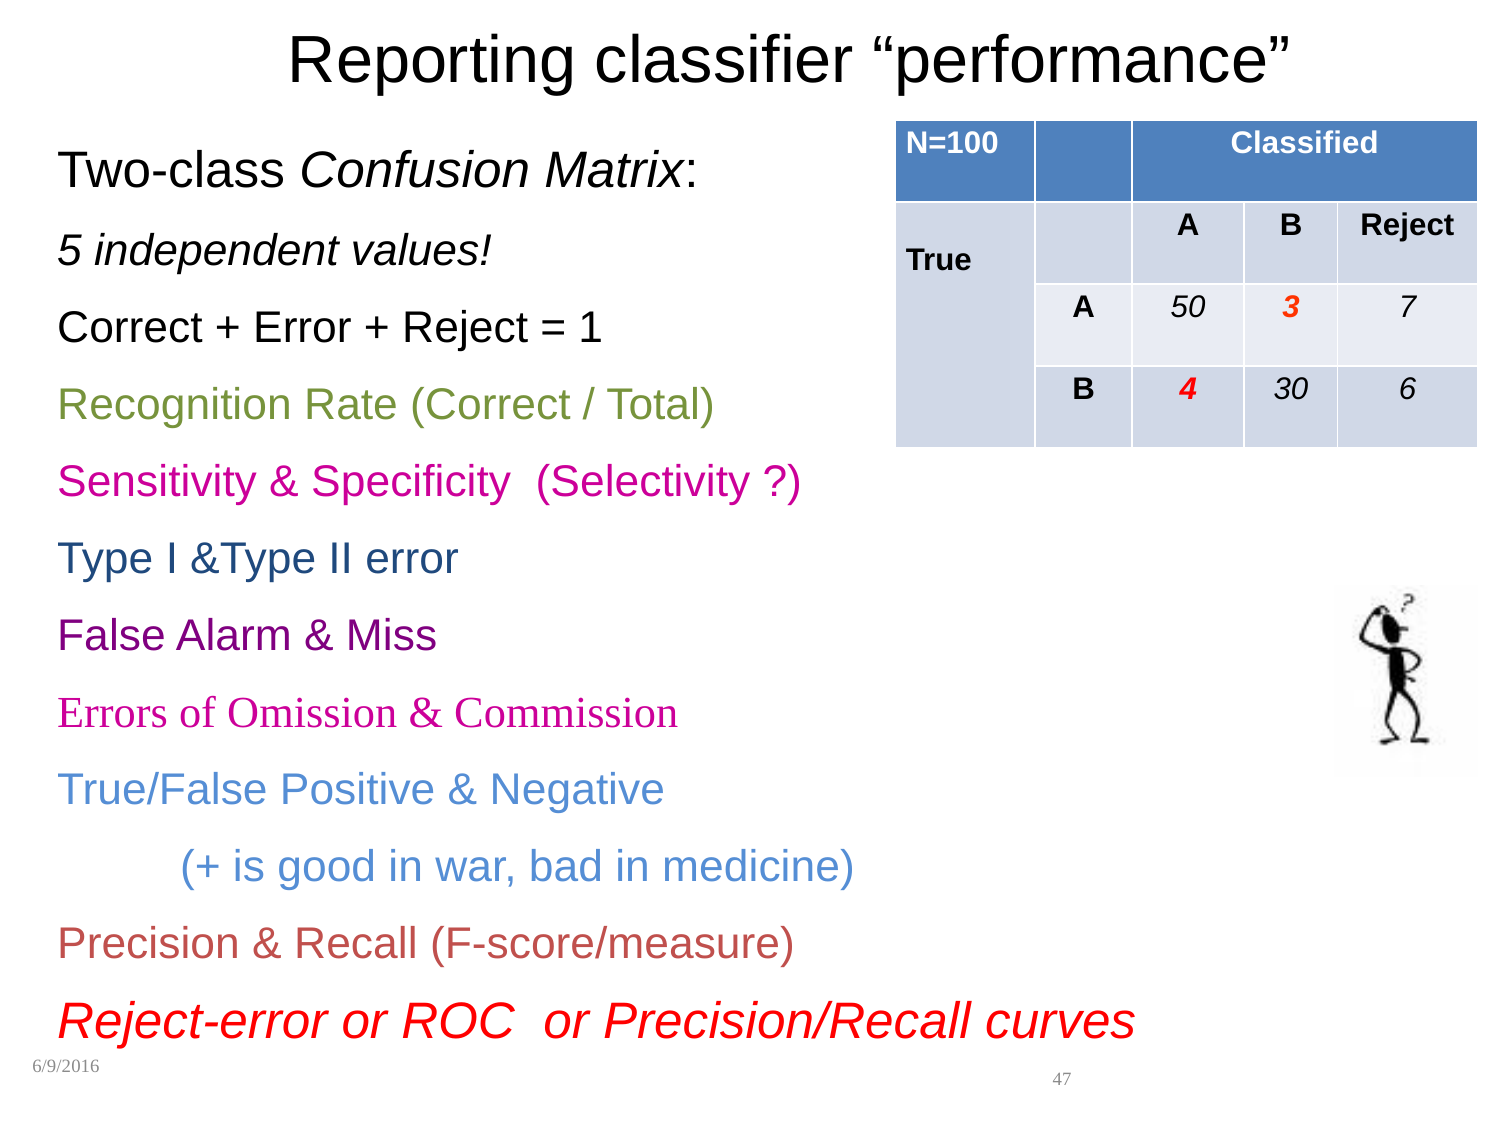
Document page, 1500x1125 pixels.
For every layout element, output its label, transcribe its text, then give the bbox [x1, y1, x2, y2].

table_header [1036, 121, 1131, 201]
list Two-class Confusion Matrix: 5 independent values! Correct + Error + Reject = 1 Recognition Rate (Correct / Total) Sensitivity & Specificity (Selectivity ?) Type I &Type II error False Alarm & Miss Errors of Omission & Commission True/False Positive & Negative (+ is good in war, bad in medicine) Precision & Recall (F-score/measure) Reject-error or ROC or Precision/Recall curves [41, 116, 1348, 1105]
table_cell True [896, 203, 1034, 447]
table_cell B [1036, 367, 1131, 447]
table_cell Reject [1338, 203, 1477, 283]
table_cell 4 [1133, 367, 1243, 447]
table_cell A [1036, 285, 1131, 365]
table_cell 6 [1338, 367, 1477, 447]
table_header Classified [1133, 121, 1477, 201]
table_cell 30 [1245, 367, 1337, 447]
table_cell 7 [1338, 285, 1477, 365]
table_cell 3 [1245, 285, 1337, 365]
picture [1334, 585, 1479, 777]
table_header N=100 [896, 121, 1034, 201]
table_cell B [1245, 203, 1337, 283]
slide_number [17, 1042, 41, 1088]
title Reporting classifier “performance” [235, 0, 1322, 113]
table_cell 50 [1133, 285, 1243, 365]
table_cell A [1133, 203, 1243, 283]
table_cell [1036, 203, 1131, 283]
